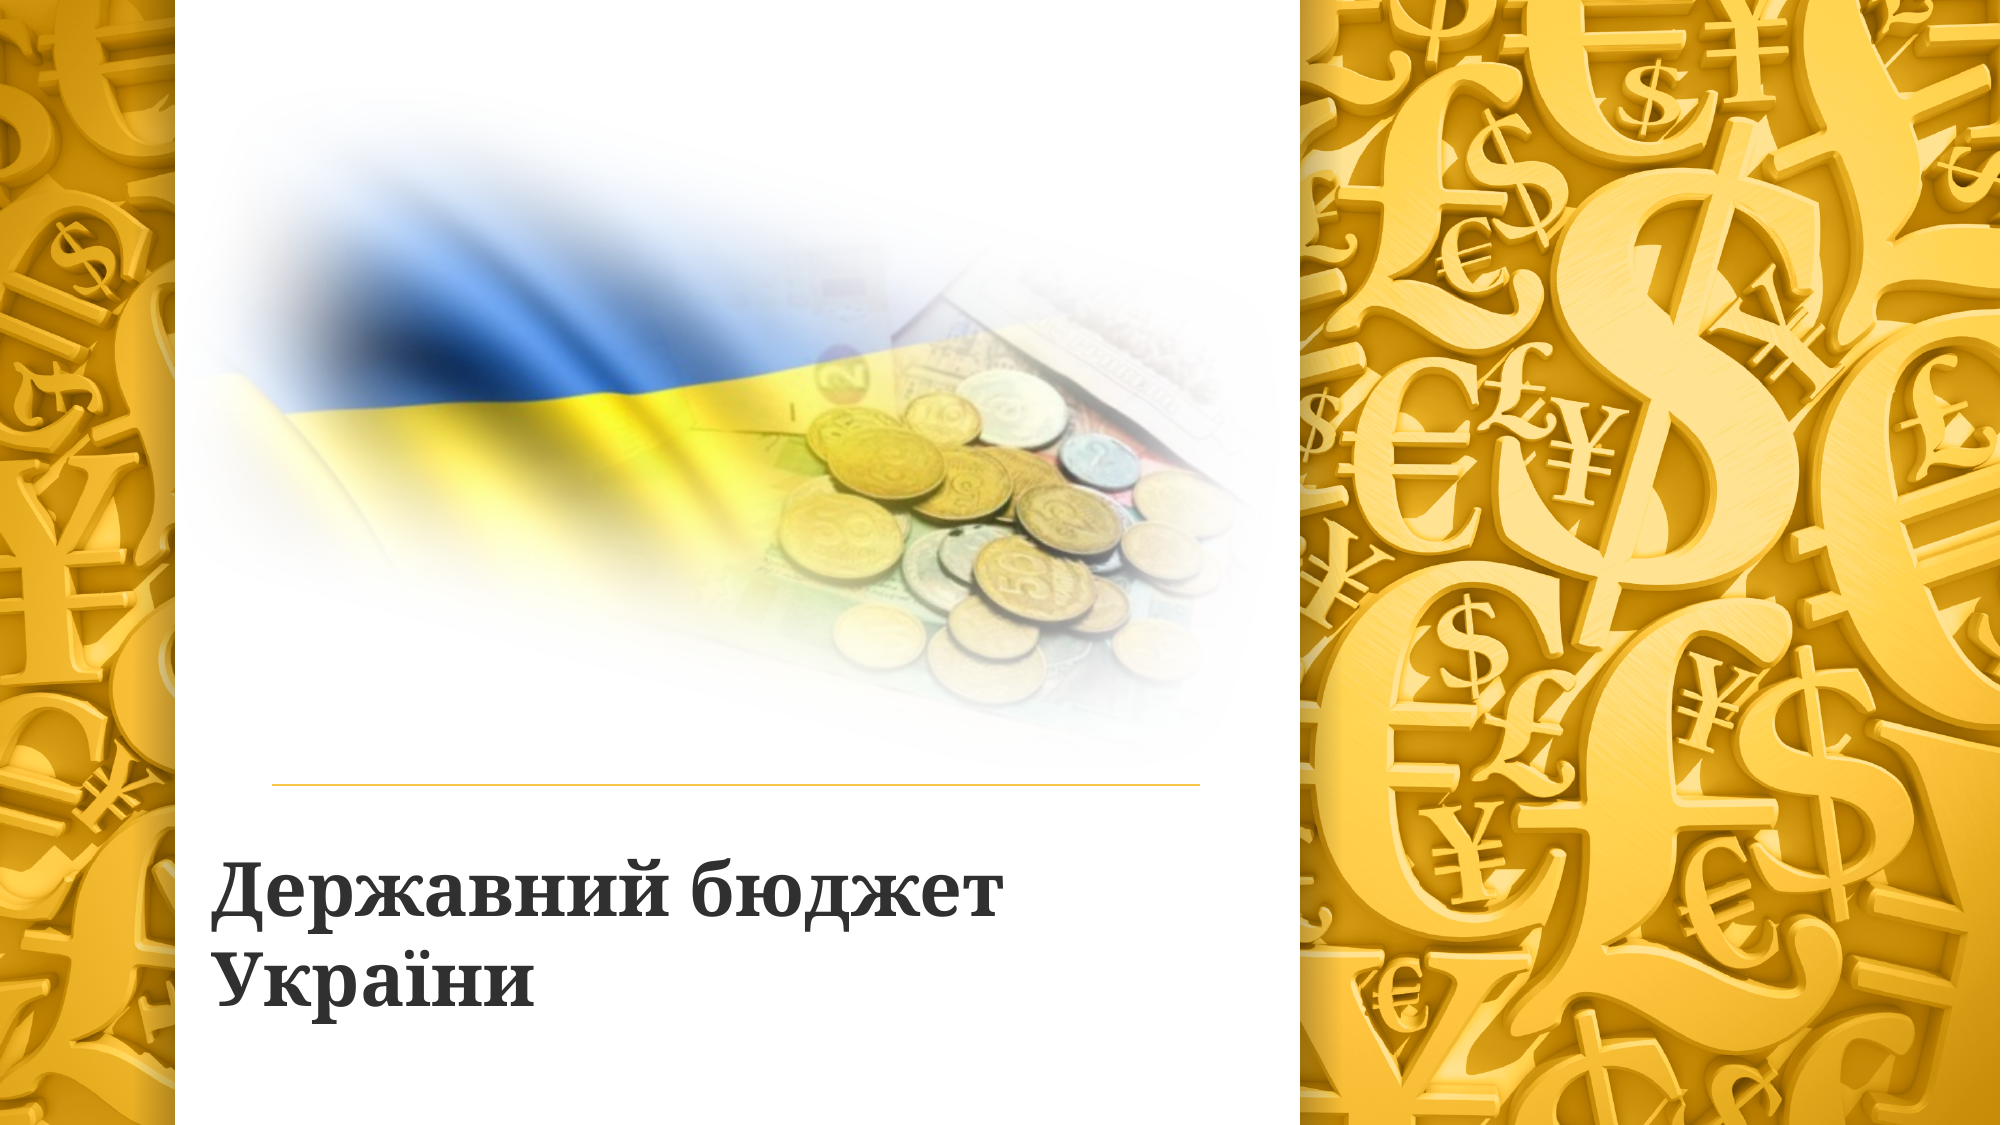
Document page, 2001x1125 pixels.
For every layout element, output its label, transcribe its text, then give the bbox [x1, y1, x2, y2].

text_box Державний бюджет України [196, 834, 1355, 1029]
picture [0, 0, 2000, 1125]
